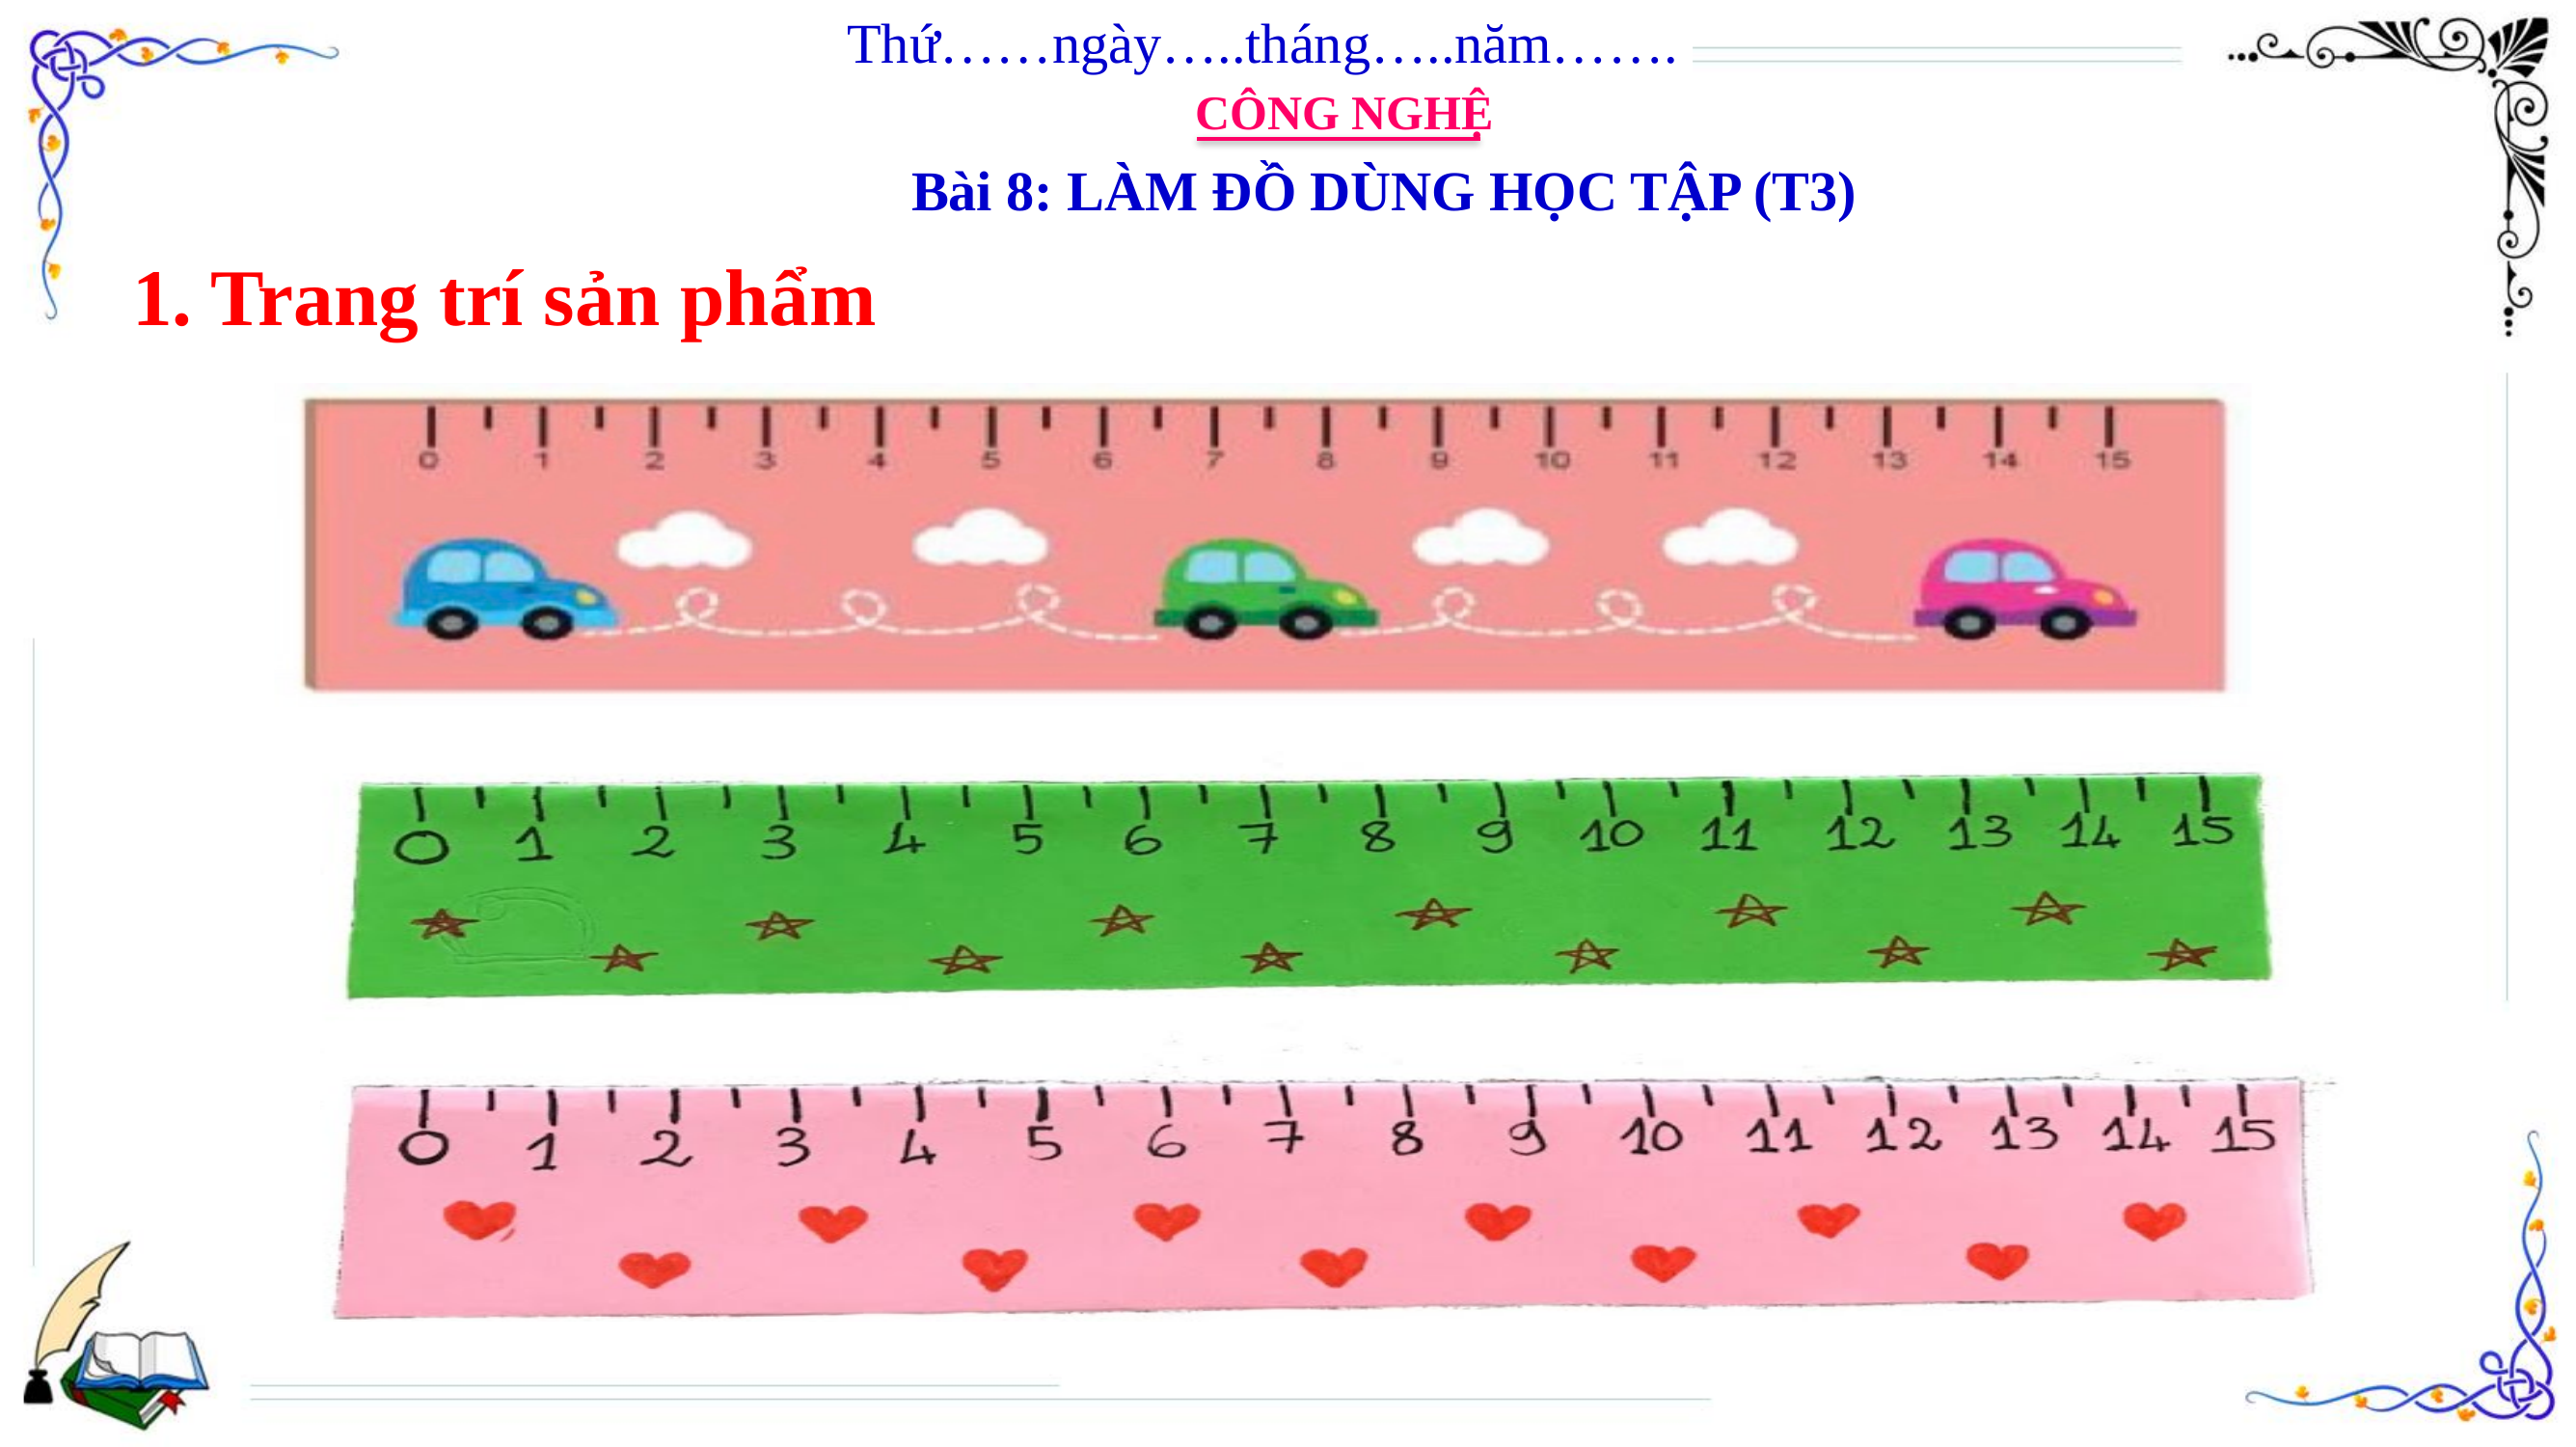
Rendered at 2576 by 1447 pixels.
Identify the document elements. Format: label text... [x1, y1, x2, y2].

text_box 1. Trang trí sản phẩm [118, 237, 1704, 349]
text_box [827, 0, 1698, 148]
text_box Bài 8: LÀM ĐỒ DÙNG HỌC TẬP (T3) [883, 143, 1885, 234]
picture [0, 0, 2576, 1447]
